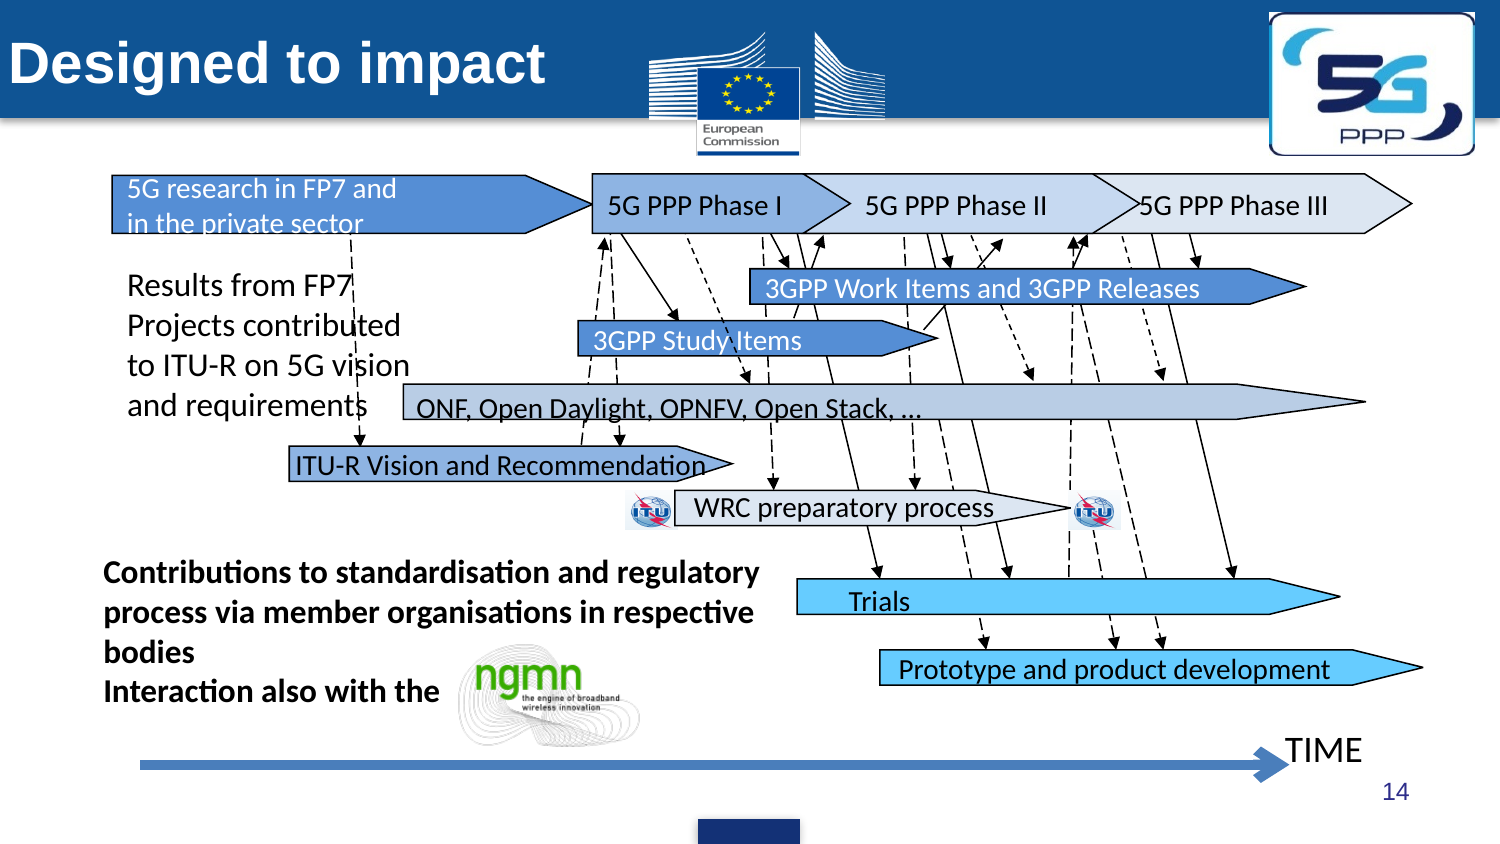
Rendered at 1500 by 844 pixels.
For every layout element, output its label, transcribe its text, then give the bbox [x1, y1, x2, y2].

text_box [796, 441, 1341, 627]
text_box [109, 241, 1004, 490]
picture [440, 628, 656, 765]
text_box Prototype and product development [883, 642, 1346, 693]
picture [1269, 12, 1475, 157]
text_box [395, 243, 1367, 433]
picture [649, 106, 885, 156]
text_box [879, 649, 883, 686]
text_box Designed to impact [0, 0, 1040, 106]
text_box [749, 243, 1306, 305]
text_box Contributions to standardisation and regulatory process via member organisations in respective bodies Interaction also with the [88, 542, 798, 717]
text_box [977, 634, 990, 642]
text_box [111, 173, 1412, 234]
text_box [1154, 634, 1167, 642]
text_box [625, 441, 1152, 532]
text_box [1346, 649, 1424, 686]
text_box TIME [1270, 717, 1378, 768]
text_box [1107, 634, 1120, 642]
slide_number 14 [1074, 768, 1425, 827]
